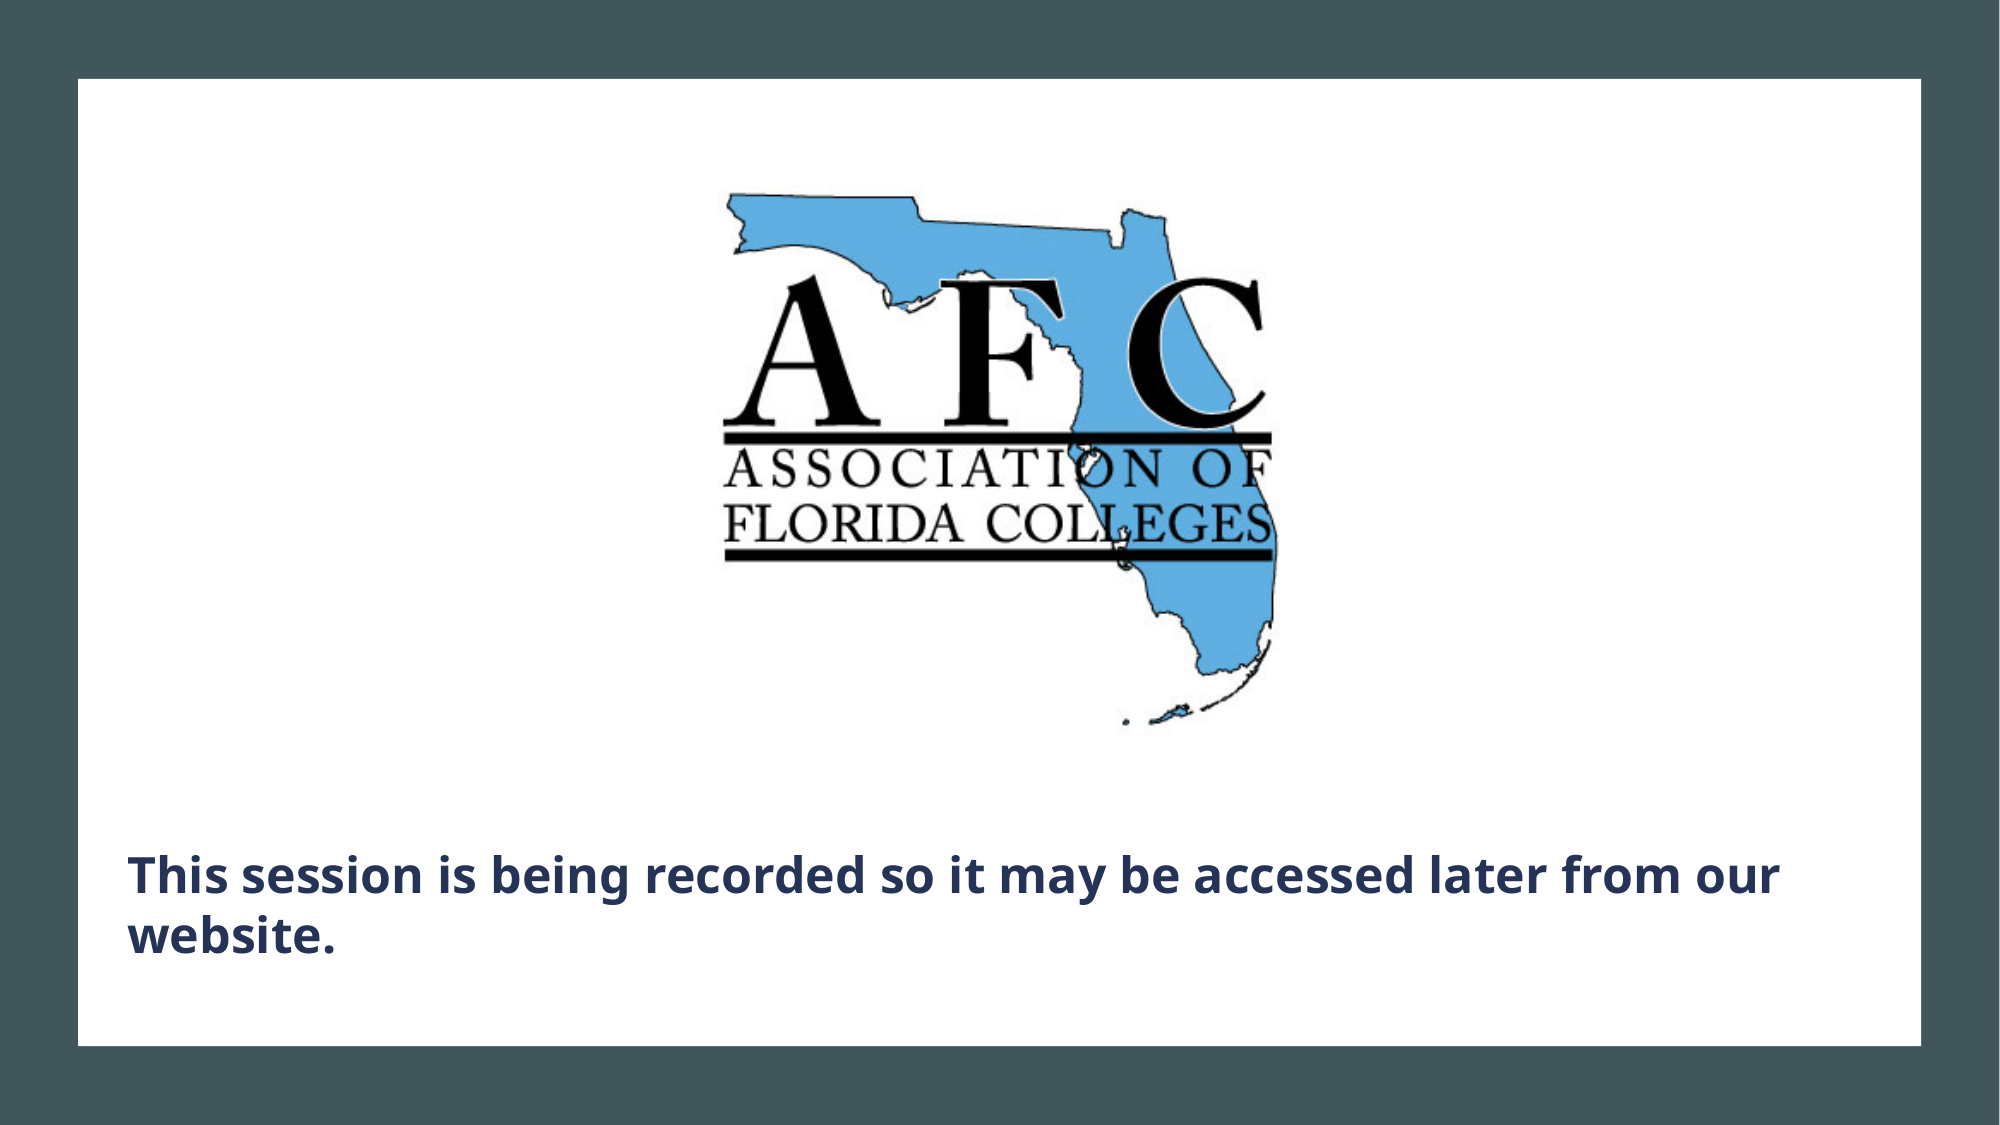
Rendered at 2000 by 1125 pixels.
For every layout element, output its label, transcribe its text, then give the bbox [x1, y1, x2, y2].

text_box [76, 77, 1923, 1048]
picture [690, 104, 1309, 797]
text_box [0, 0, 2000, 1125]
text_box This session is being recorded so it may be accessed later from our website. [112, 836, 1984, 972]
